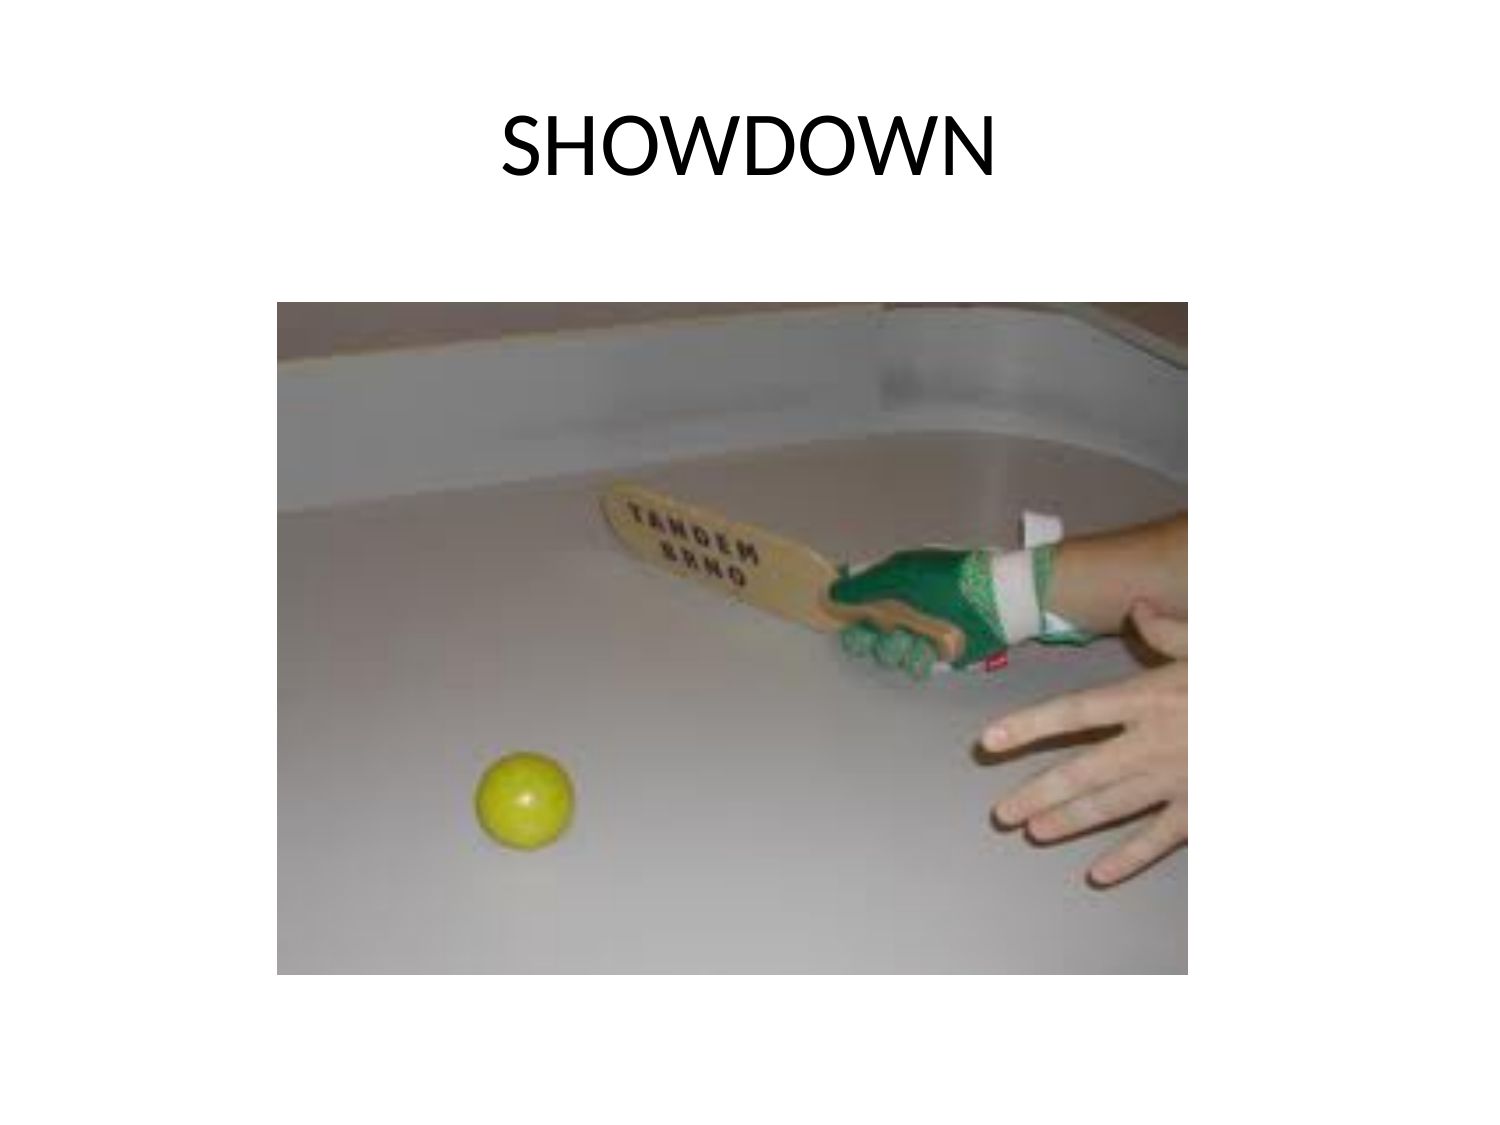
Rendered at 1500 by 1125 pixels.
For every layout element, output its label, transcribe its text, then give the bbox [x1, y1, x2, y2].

title SHOWDOWN [75, 45, 1425, 233]
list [277, 302, 1188, 975]
